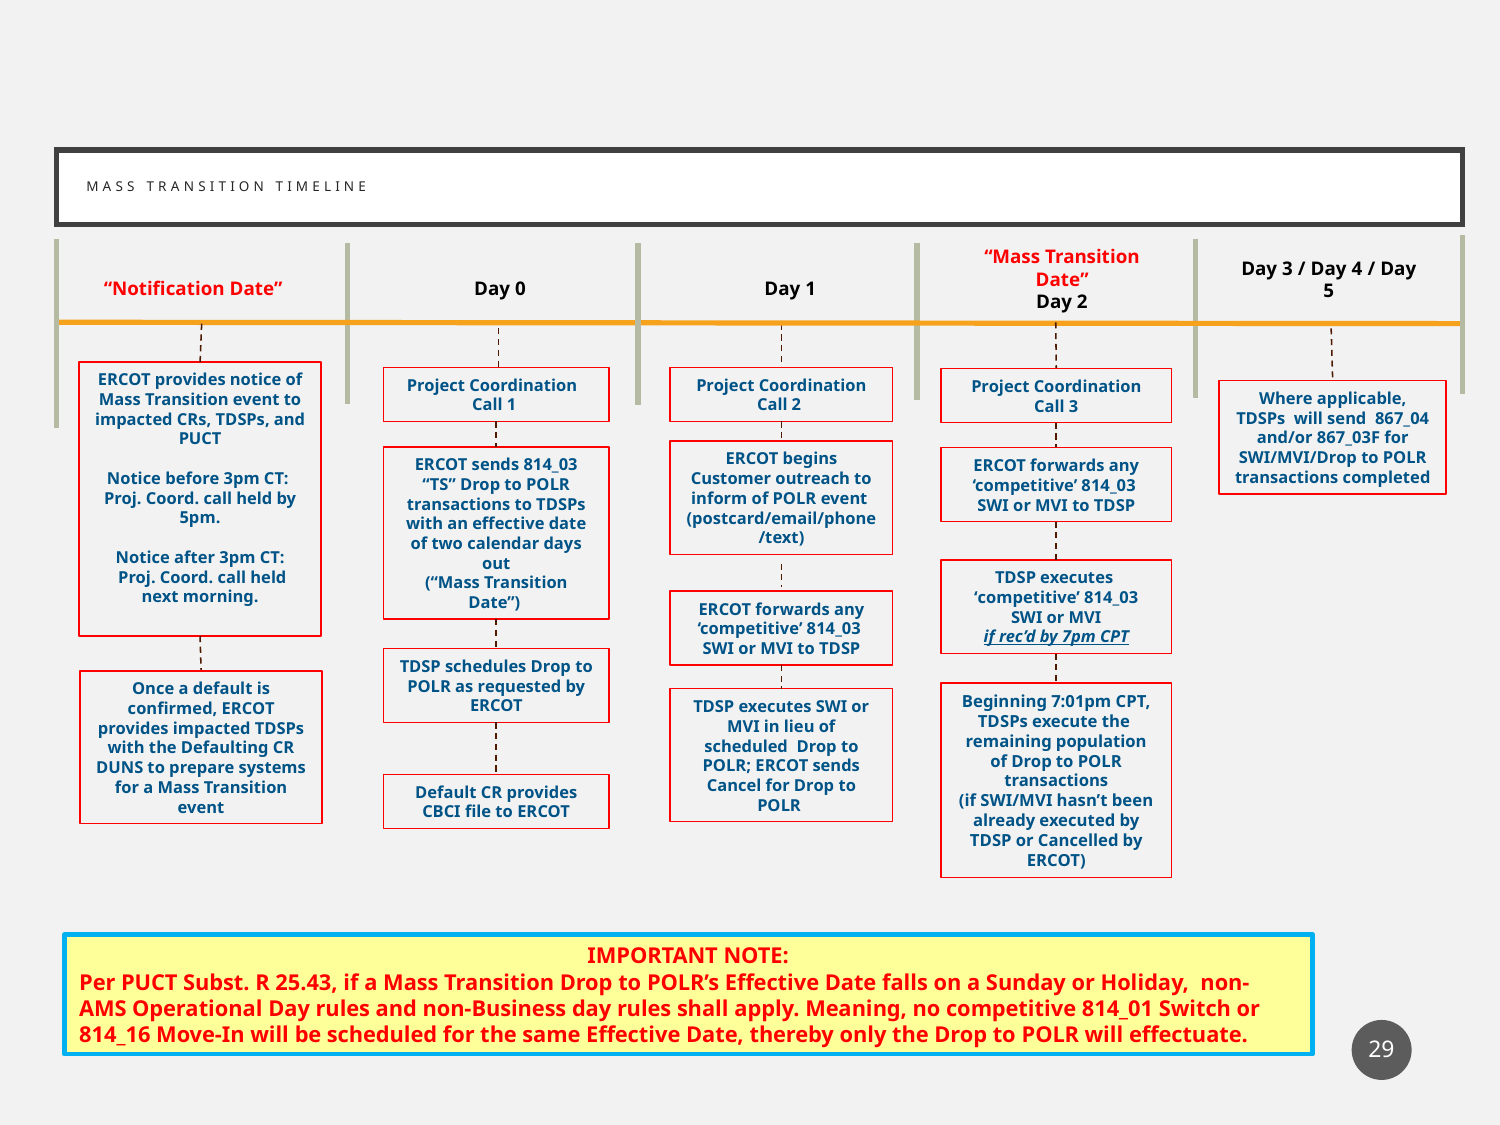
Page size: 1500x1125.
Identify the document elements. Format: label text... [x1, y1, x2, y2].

text_box IMPORTANT NOTE: Per PUCT Subst. R 25.43, if a Mass Transition Drop to POLR’s Effective Date falls on a Sunday or Holiday, non-AMS Operational Day rules and non-Business day rules shall apply. Meaning, no competitive 814_01 Switch or 814_16 Move-In will be scheduled for the same Effective Date, thereby only the Drop to POLR will effectuate. [64, 934, 1313, 1055]
title Mass Transition Timeline [54, 147, 1465, 227]
slide_number 29 [1351, 1019, 1412, 1080]
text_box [56, 235, 1463, 881]
